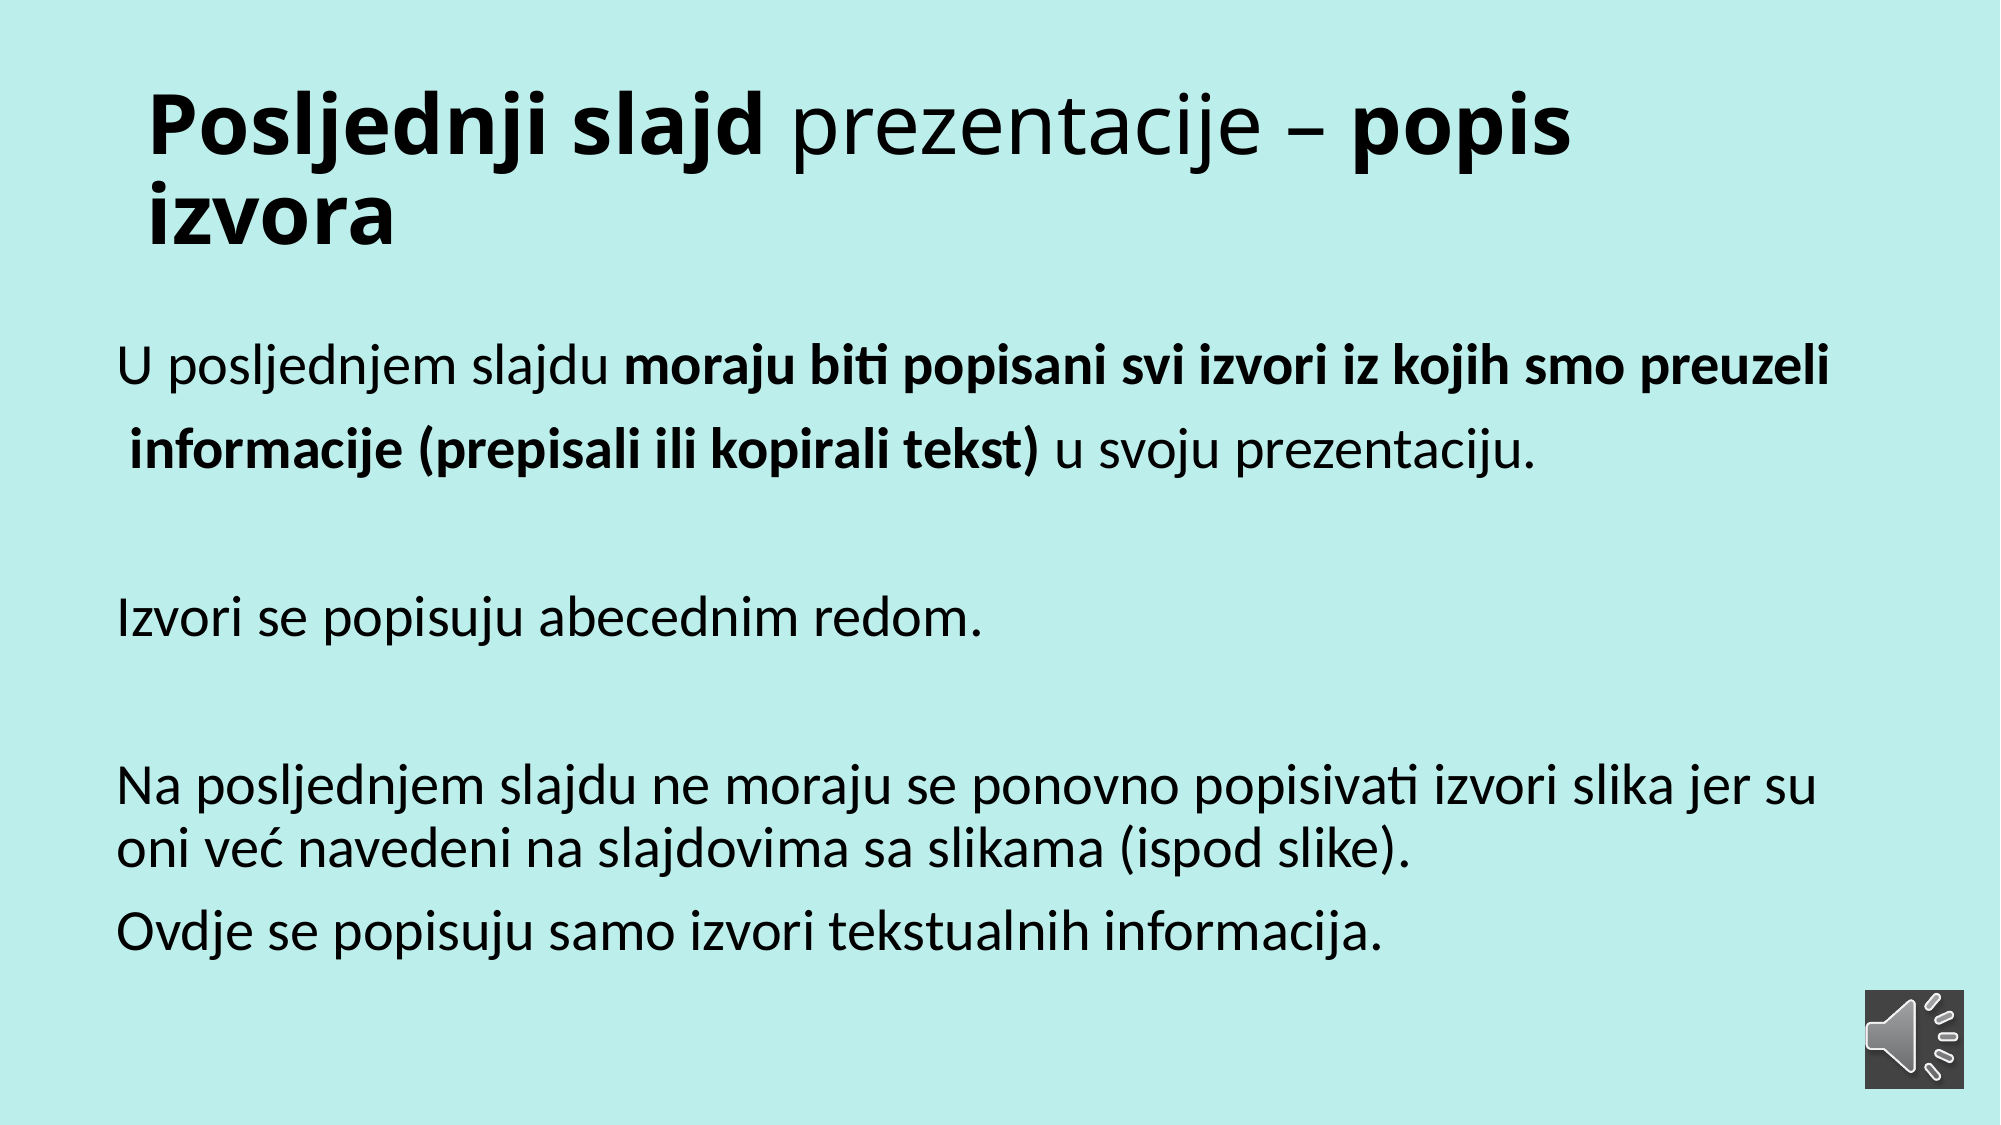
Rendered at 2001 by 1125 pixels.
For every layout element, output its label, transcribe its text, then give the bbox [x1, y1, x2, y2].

list U posljednjem slajdu moraju biti popisani svi izvori iz kojih smo preuzeli informacije (prepisali ili kopirali tekst) u svoju prezentaciju. Izvori se popisuju abecednim redom. Na posljednjem slajdu ne moraju se ponovno popisivati izvori slika jer su oni već navedeni na slajdovima sa slikama (ispod slike). Ovdje se popisuju samo izvori tekstualnih informacija. [101, 327, 1912, 1066]
title Posljednji slajd prezentacije – popis izvora [131, 63, 1857, 282]
picture [1864, 989, 1965, 1090]
